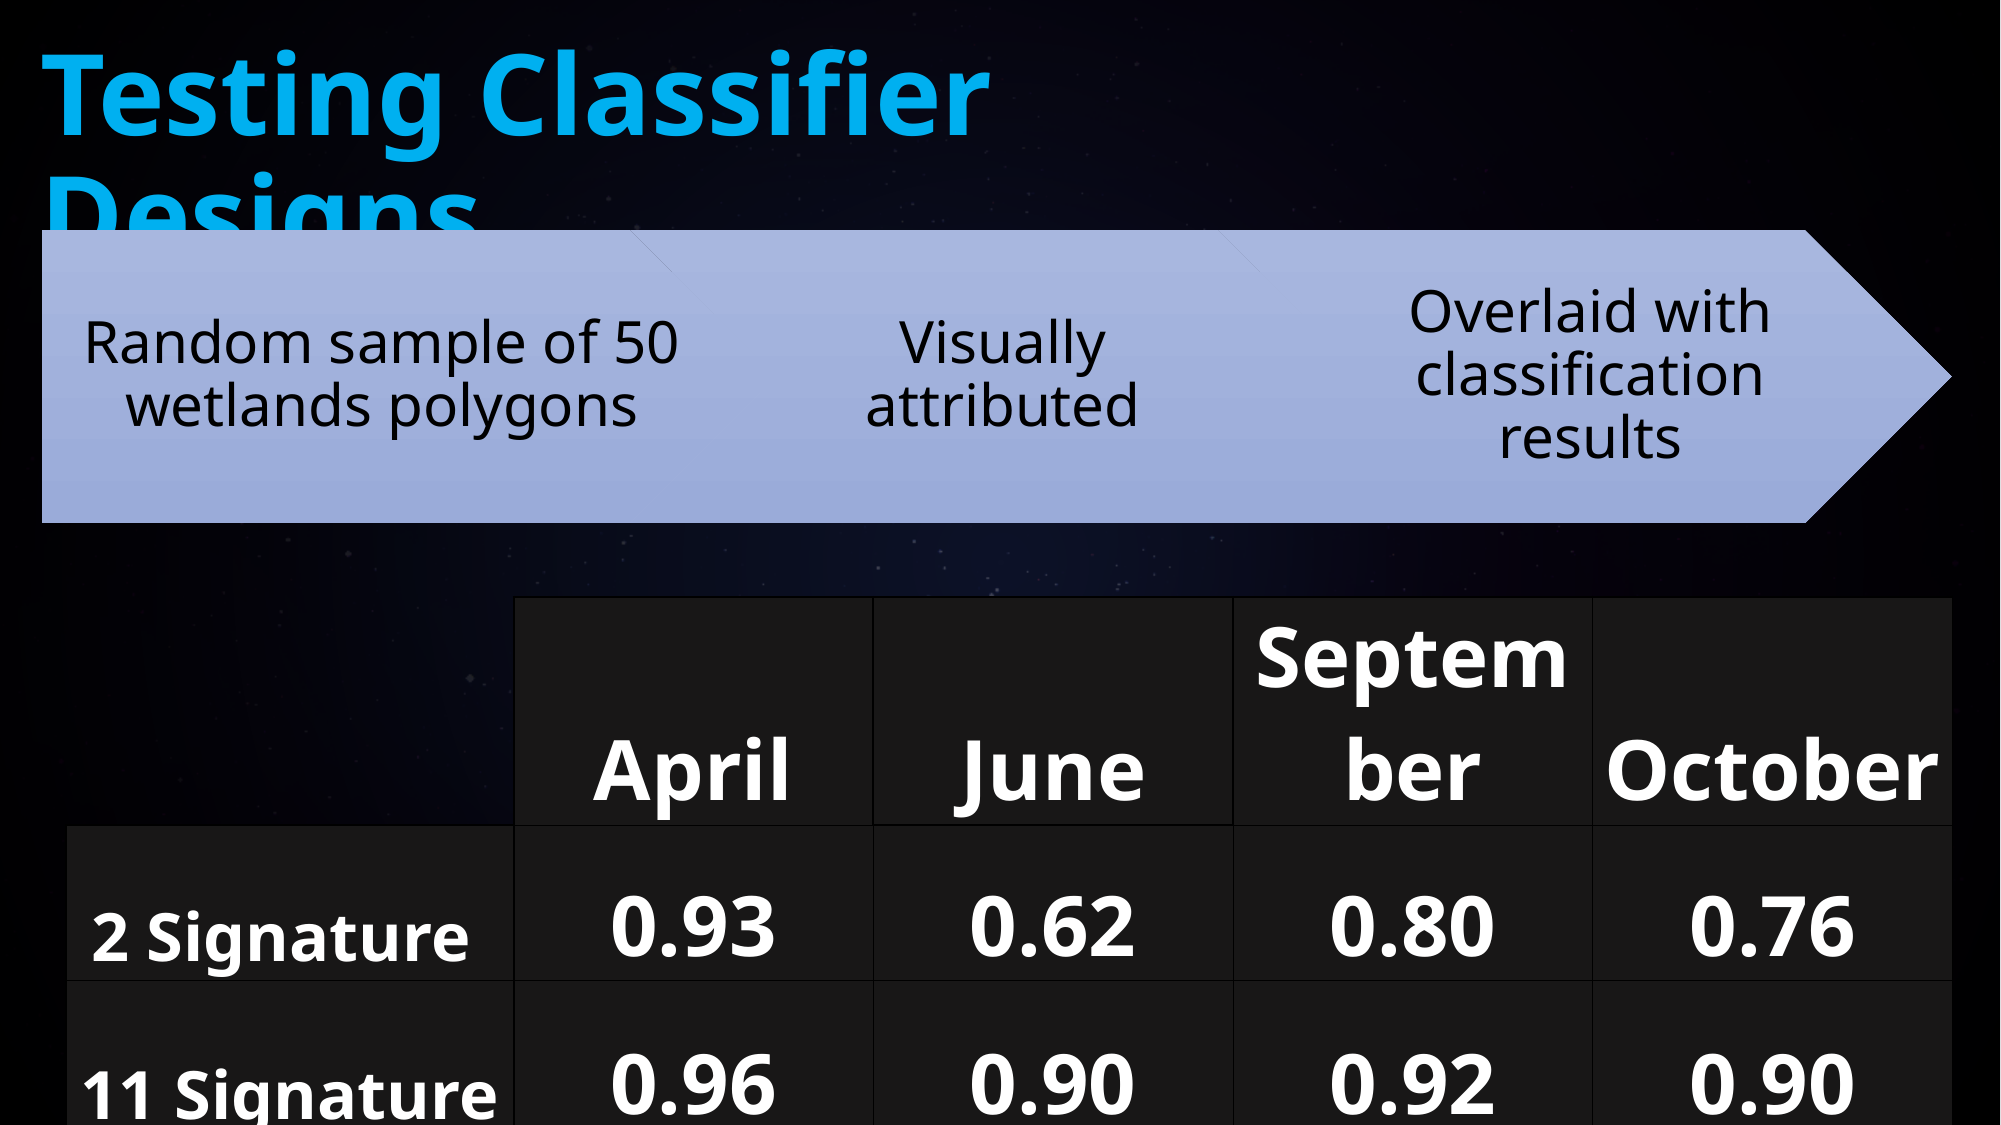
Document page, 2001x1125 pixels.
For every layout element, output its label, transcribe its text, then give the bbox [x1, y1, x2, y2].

table_cell 0.90 [874, 981, 1233, 1125]
table_cell 0.96 [515, 981, 873, 1125]
table_cell 11 Signature [67, 981, 513, 1125]
table_header April [515, 598, 872, 825]
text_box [41, 207, 1953, 546]
table_header June [874, 598, 1232, 824]
table_cell 0.92 [1234, 981, 1592, 1125]
table_header October [1593, 598, 1952, 825]
table_cell 0.93 [515, 826, 873, 980]
table_header [66, 597, 513, 824]
title Testing Classifier Designs [25, 31, 1259, 157]
table_cell 0.62 [874, 826, 1233, 980]
table_header September [1234, 598, 1592, 825]
table_cell 2 Signature [67, 826, 513, 980]
table_cell 0.76 [1593, 826, 1952, 980]
picture [152, 0, 1856, 207]
table_cell 0.80 [1234, 826, 1592, 980]
table_cell 0.90 [1593, 981, 1952, 1125]
picture [75, 546, 1927, 597]
